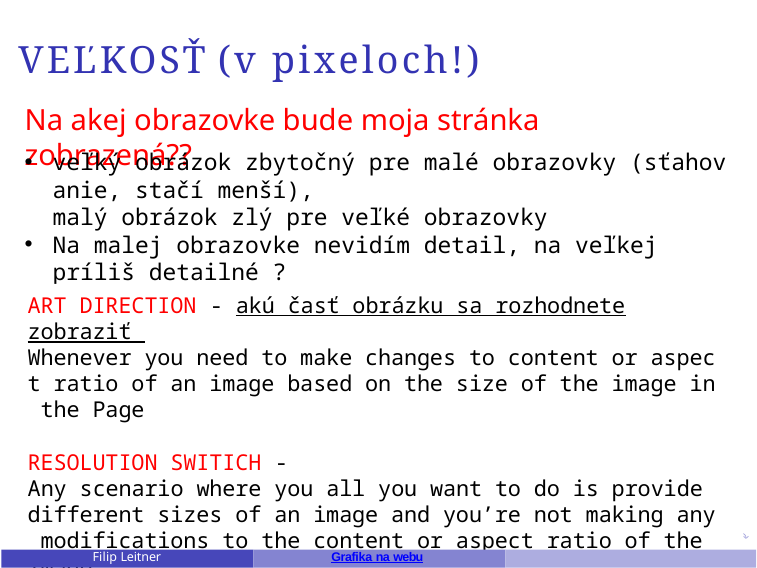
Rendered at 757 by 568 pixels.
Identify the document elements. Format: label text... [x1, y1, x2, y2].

list veľký obrázok zbytočný pre malé obrazovky (sťahovanie, stačí menší), malý obrázok zlý pre veľké obrazovky Na malej obrazovke nevidím detail, na veľkej príliš detailné ? [24, 147, 728, 283]
text_box VEĽKOSŤ (v pixeloch!) [3, 28, 656, 89]
text_box ART DIRECTION - akú časť obrázku sa rozhodnete zobraziť Whenever you need to make changes to content or aspect ratio of an image based on the size of the image in the Page RESOLUTION SWITICH -Any scenario where you all you want to do is provide different sizes of an image and you’re not making any modifications to the content or aspect ratio of the image. [12, 283, 744, 531]
title Na akej obrazovke bude moja stránka zobrazená?? [24, 101, 693, 147]
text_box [1, 533, 757, 568]
